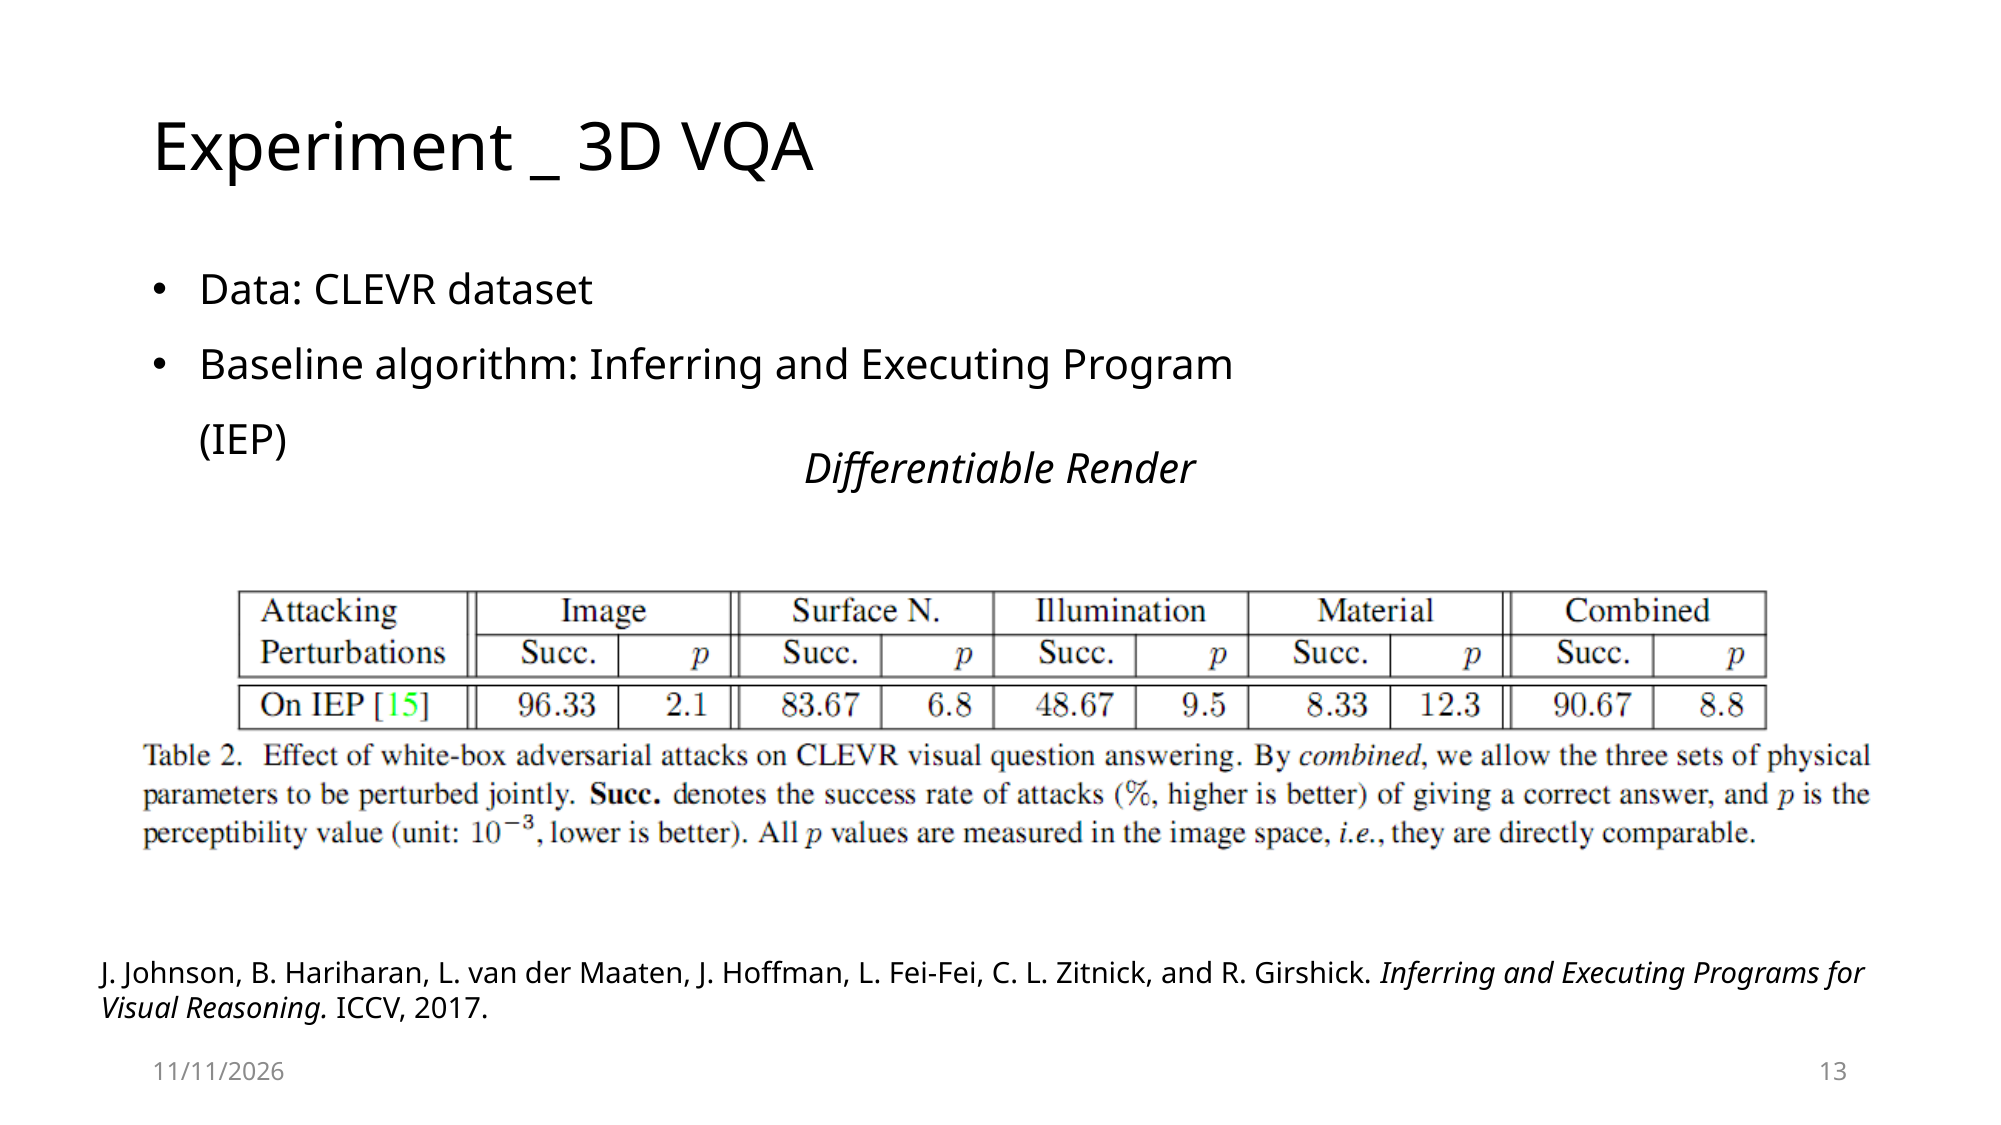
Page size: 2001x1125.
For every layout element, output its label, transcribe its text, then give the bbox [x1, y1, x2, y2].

text_box J. Johnson, B. Hariharan, L. van der Maaten, J. Hoffman, L. Fei-Fei, C. L. Zitnick, and R. Girshick. Inferring and Executing Programs for Visual Reasoning. ICCV, 2017. [86, 946, 1956, 1032]
slide_number 13 [1412, 1042, 1863, 1103]
text_box Data: CLEVR dataset Baseline algorithm: Inferring and Executing Program (IEP) [137, 230, 1328, 471]
text_box Experiment _ 3D VQA [137, 95, 1594, 191]
picture [114, 545, 1886, 858]
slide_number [137, 1042, 588, 1103]
text_box Differentiable Render [613, 434, 1387, 500]
